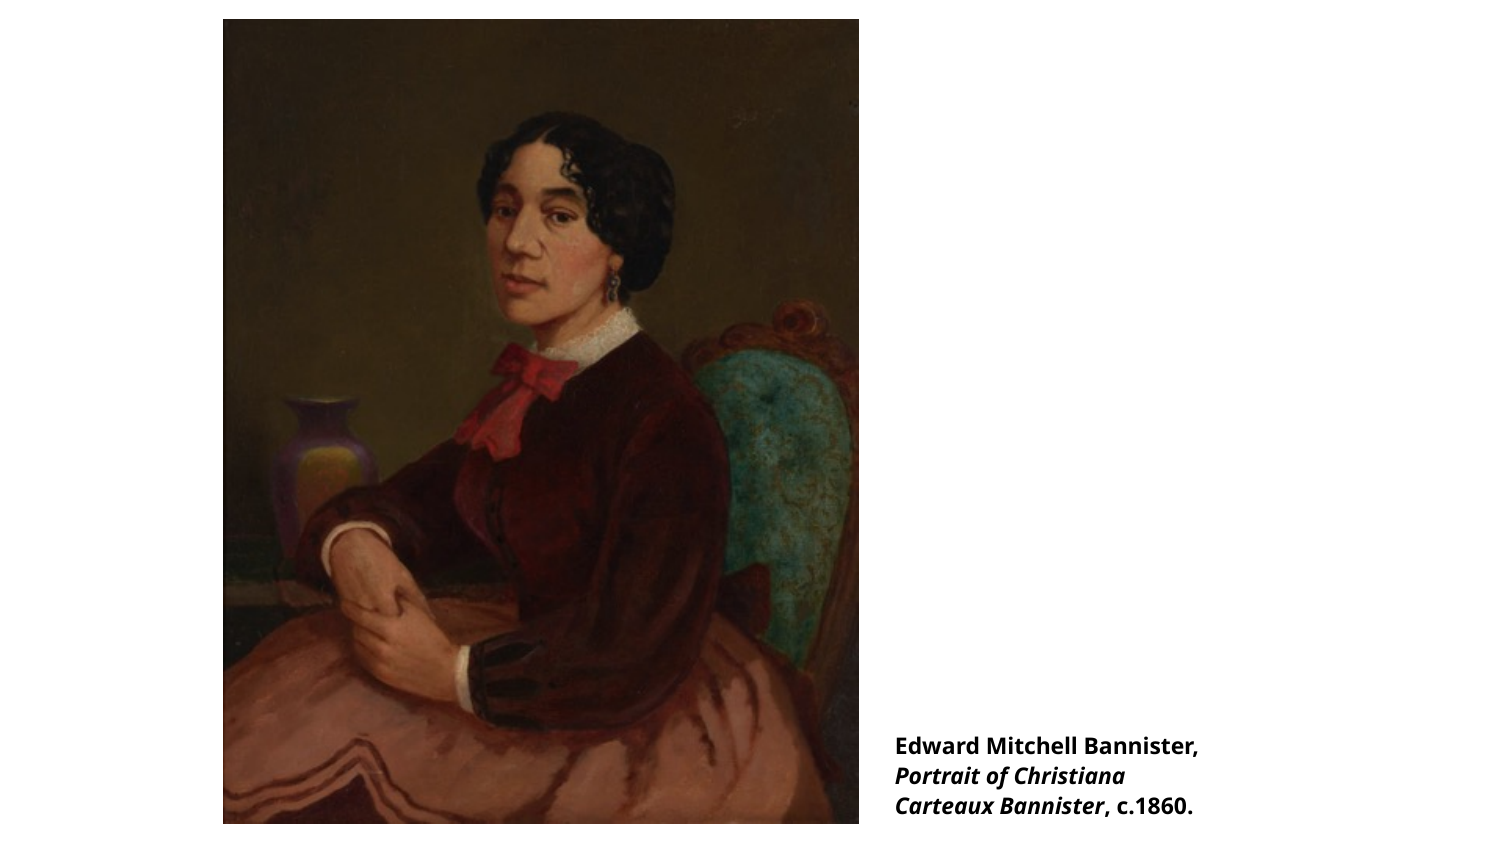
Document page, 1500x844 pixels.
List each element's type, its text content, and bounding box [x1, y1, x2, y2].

text_box Edward Mitchell Bannister, Portrait of Christiana Carteaux Bannister, c.1860. [879, 713, 1244, 844]
picture [223, 19, 859, 824]
